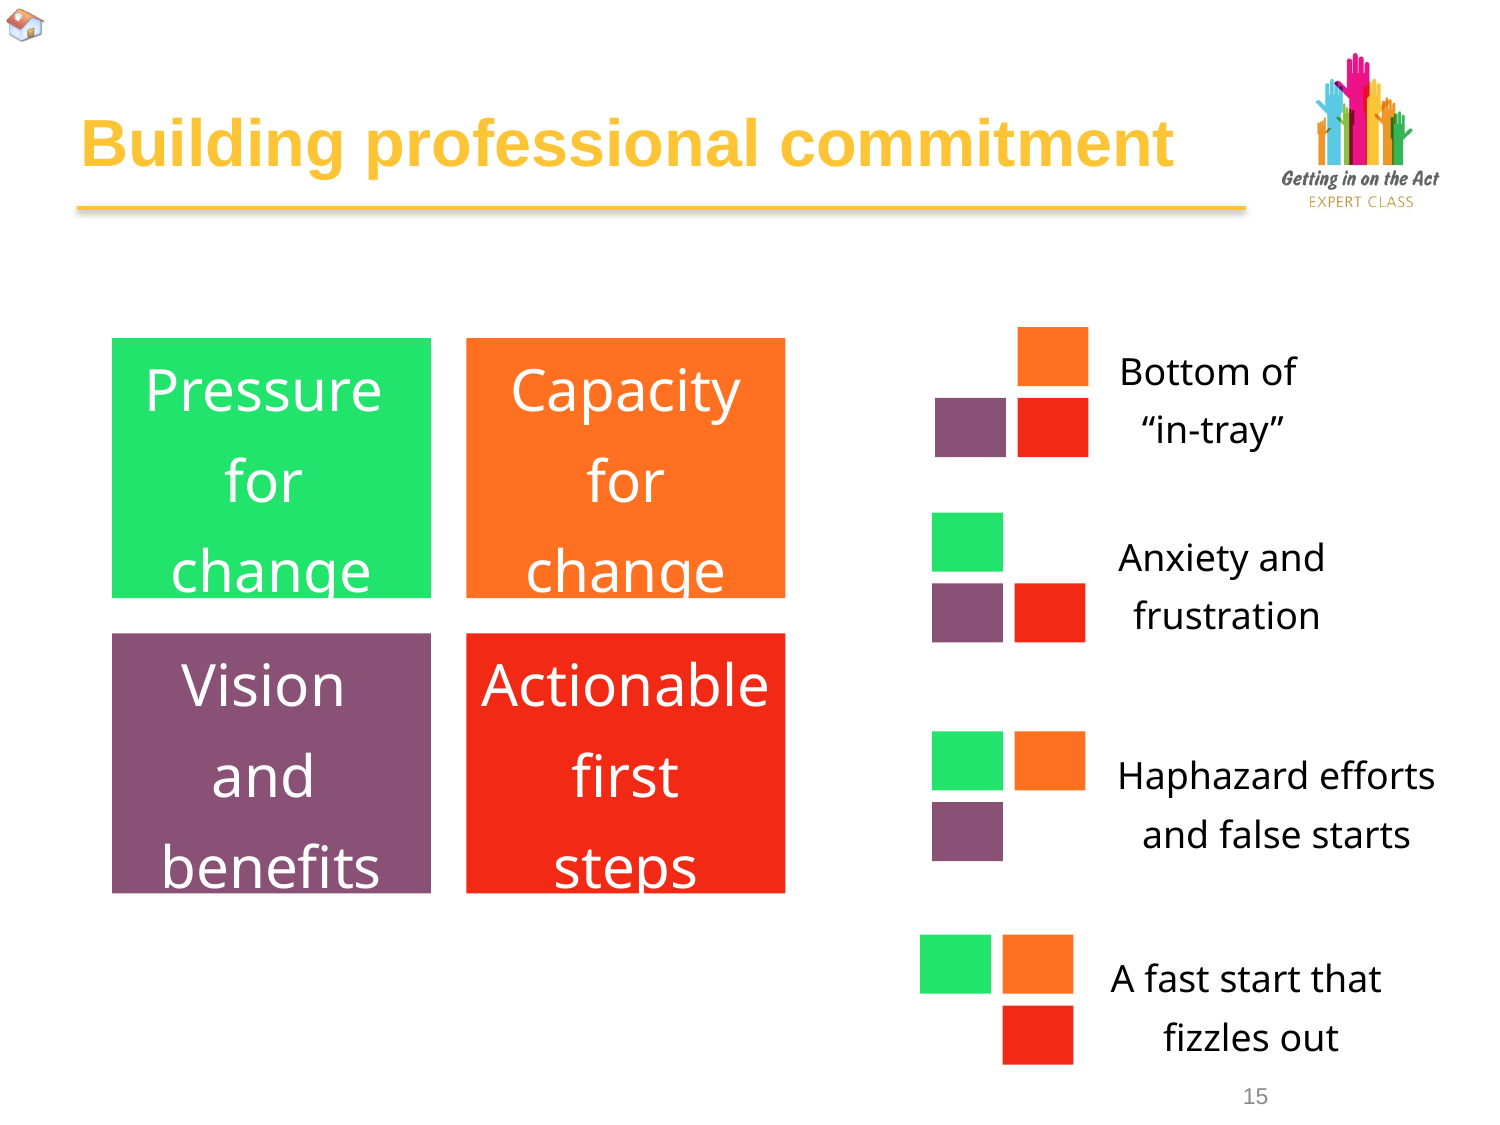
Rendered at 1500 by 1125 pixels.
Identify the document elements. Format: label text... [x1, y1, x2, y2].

slide_number 14 [1080, 1073, 1431, 1125]
title Building professional commitment [64, 30, 1320, 188]
picture [1271, 42, 1453, 220]
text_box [111, 326, 1456, 1065]
